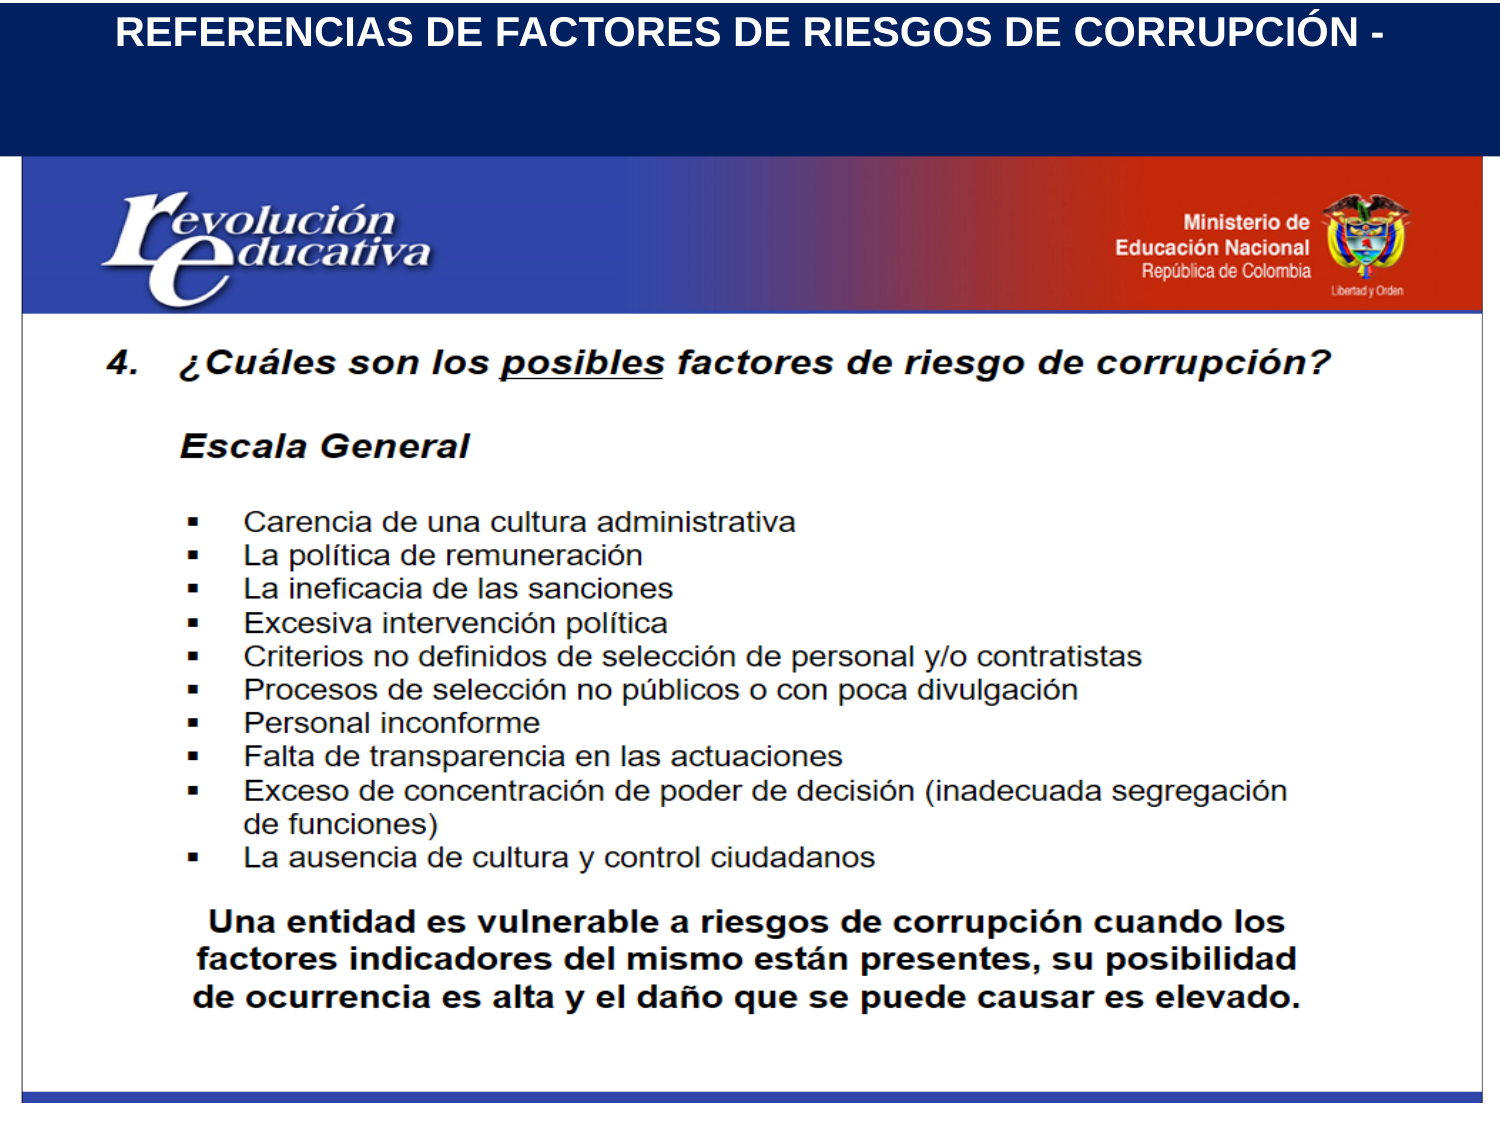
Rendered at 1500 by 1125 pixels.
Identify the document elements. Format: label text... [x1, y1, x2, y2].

picture [21, 156, 1483, 1103]
text_box REFERENCIAS DE FACTORES DE RIESGOS DE CORRUPCIÓN - [0, 3, 1500, 157]
